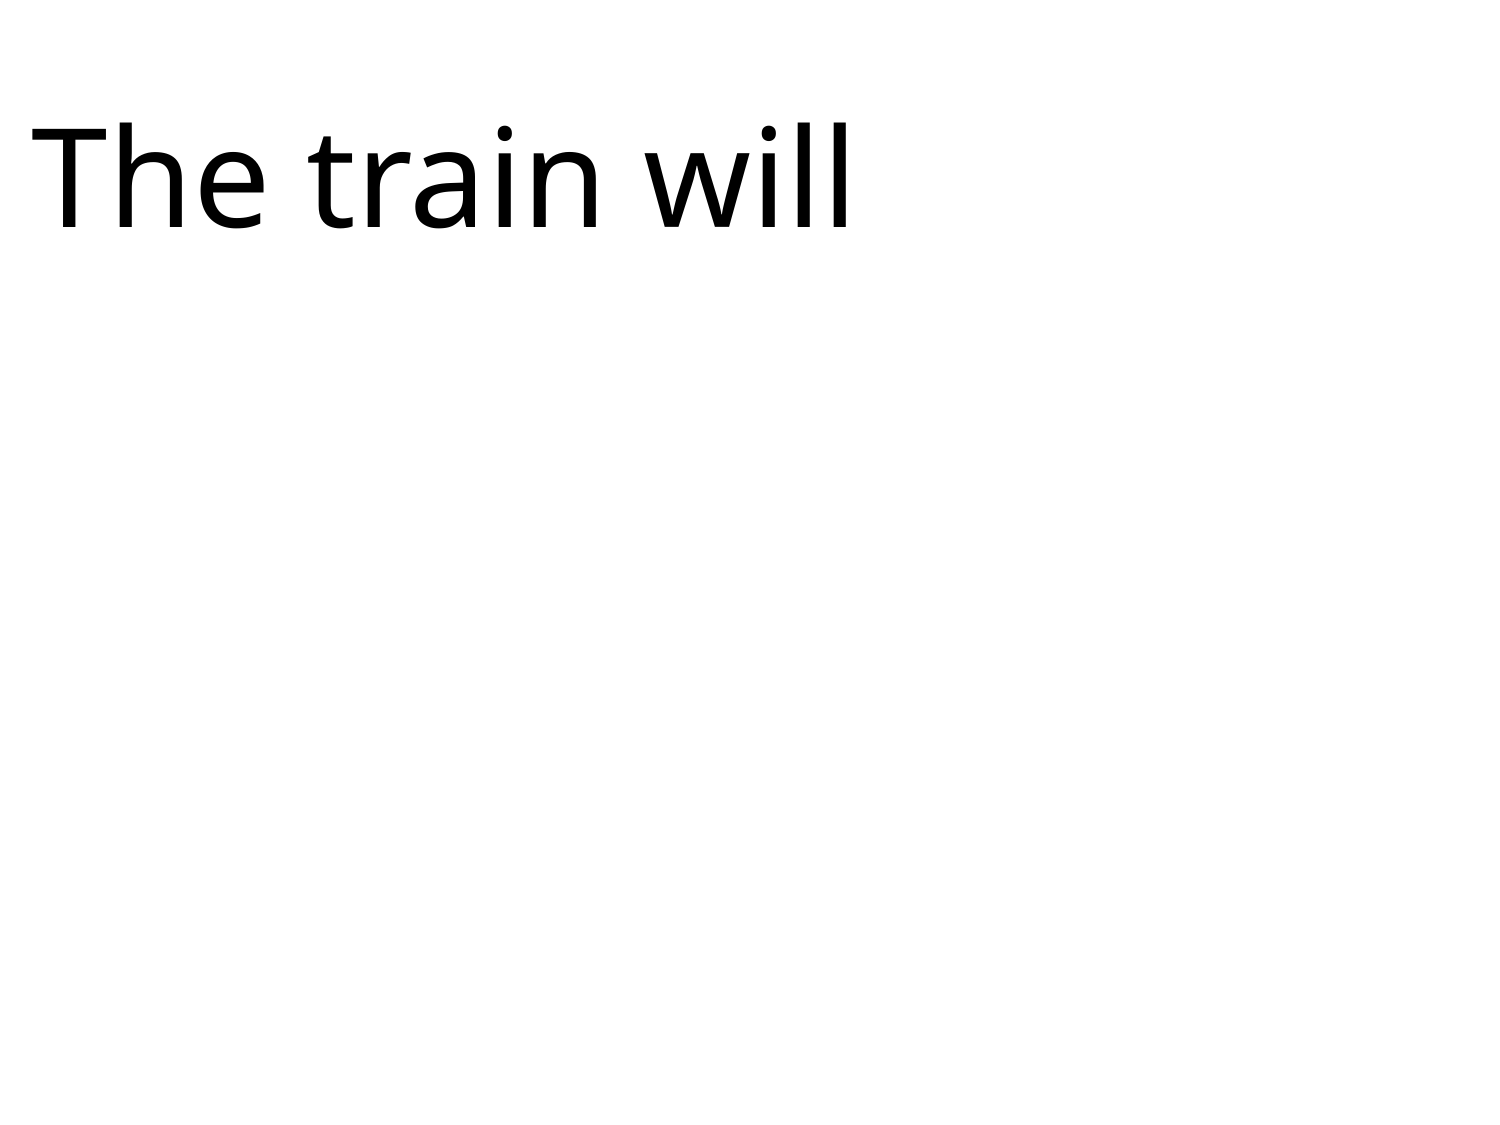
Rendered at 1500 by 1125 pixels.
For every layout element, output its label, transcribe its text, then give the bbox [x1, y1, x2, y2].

text_box The train will [17, 82, 1479, 383]
